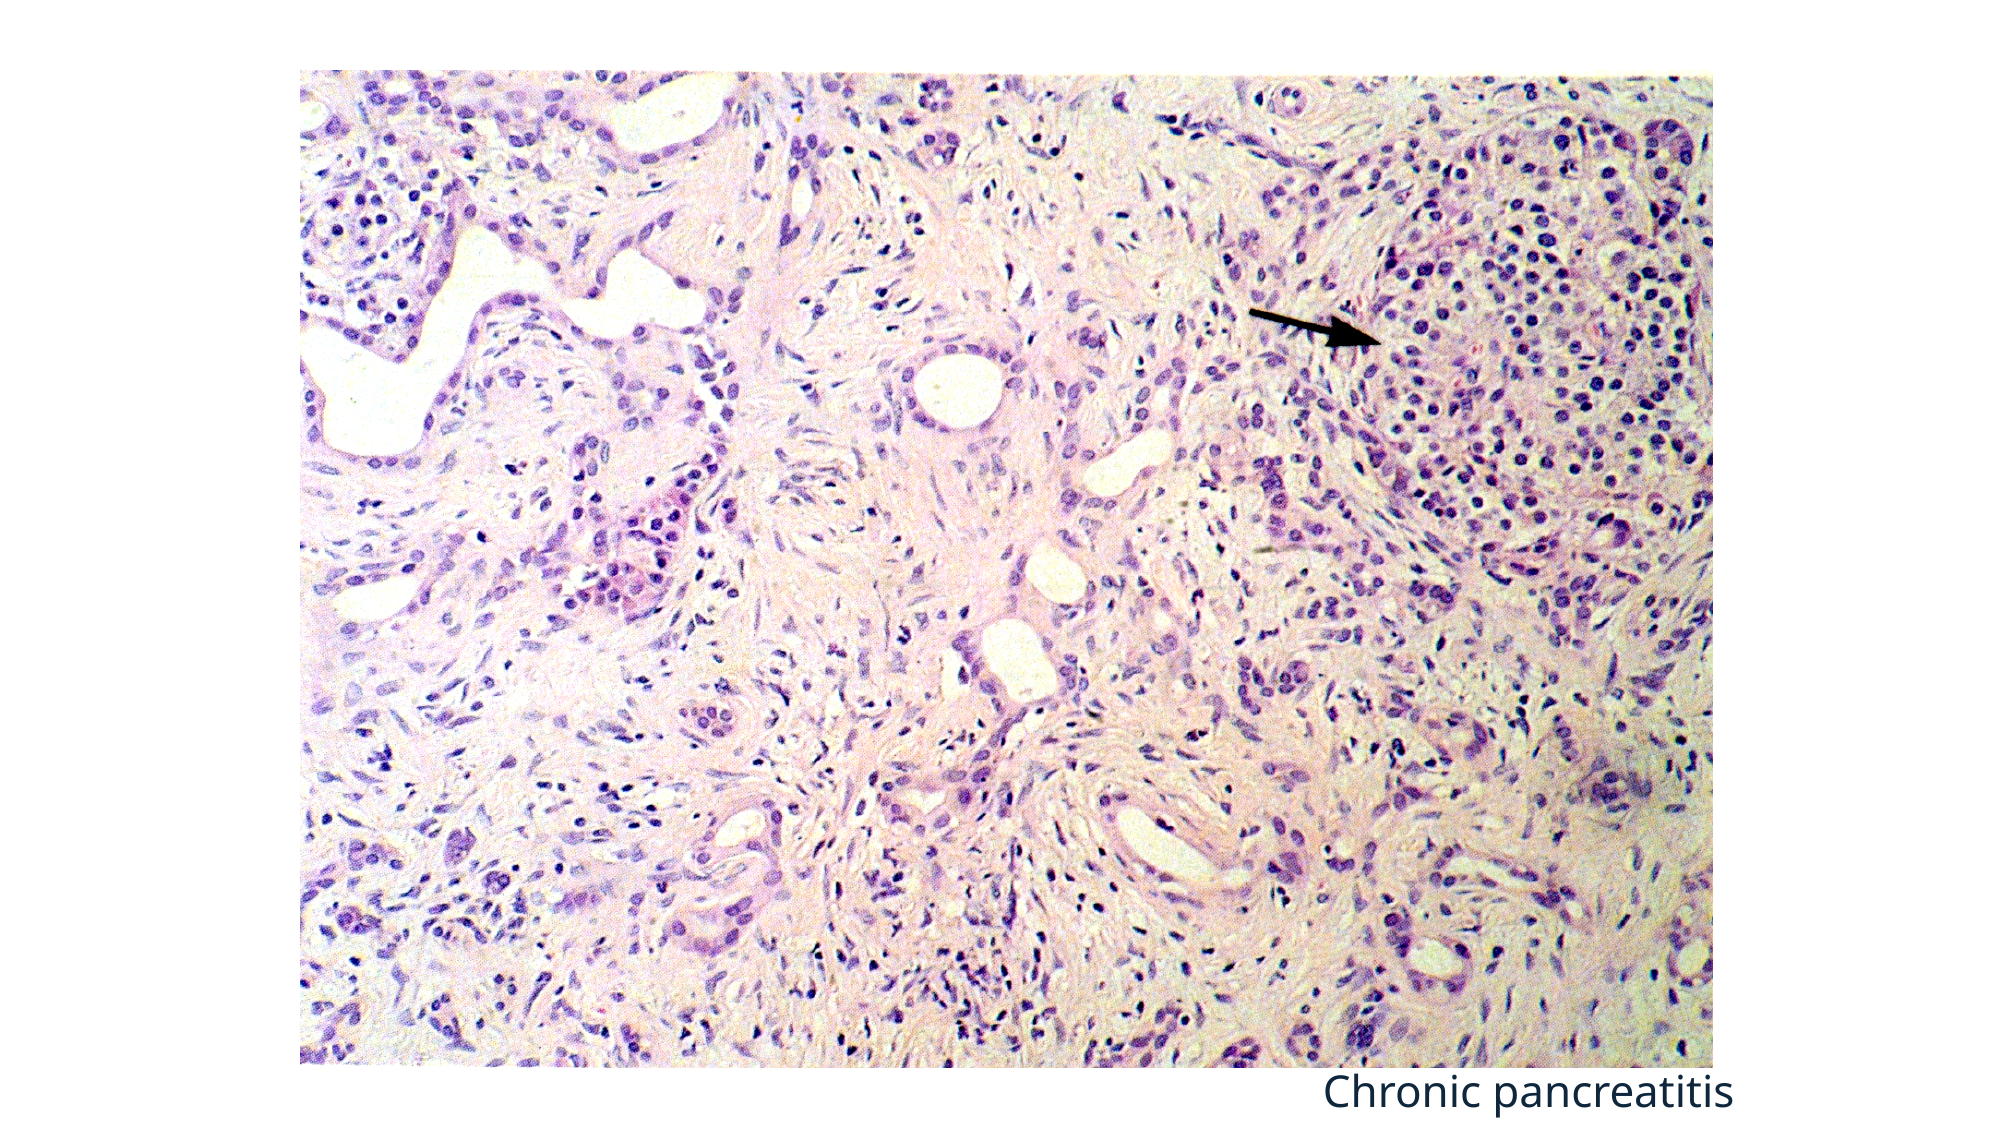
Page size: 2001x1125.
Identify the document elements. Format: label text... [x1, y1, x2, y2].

title Chronic pancreatitis [249, 1062, 1750, 1125]
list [299, 70, 1713, 1068]
